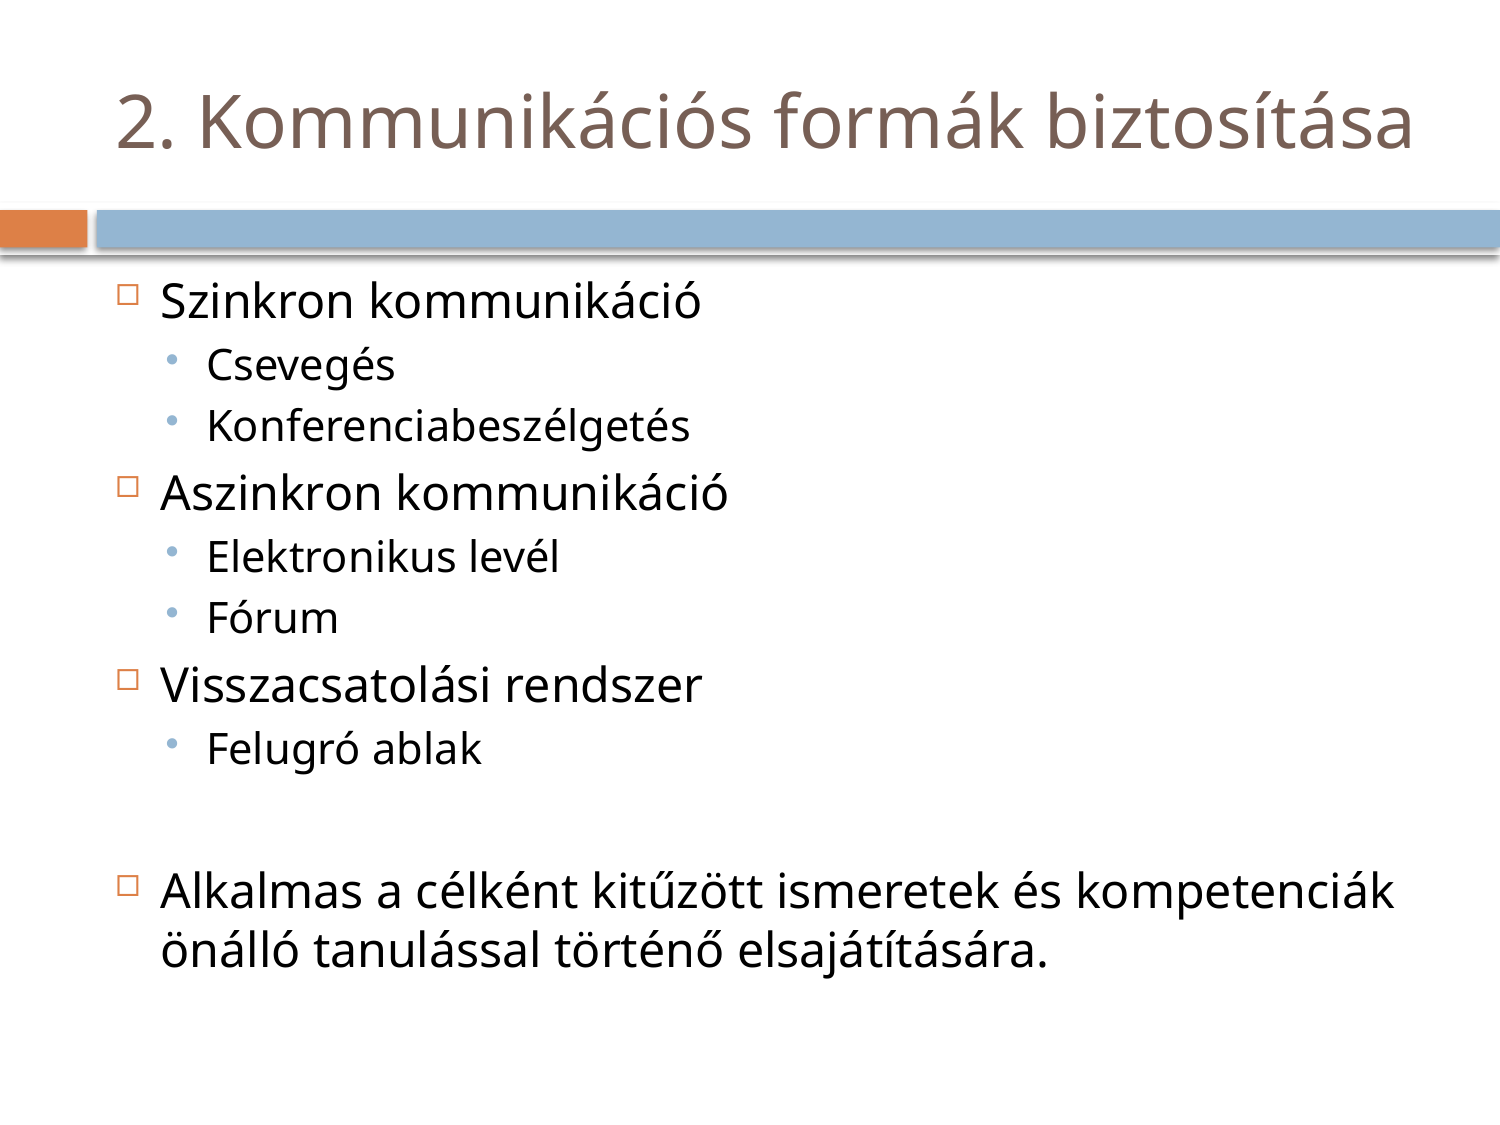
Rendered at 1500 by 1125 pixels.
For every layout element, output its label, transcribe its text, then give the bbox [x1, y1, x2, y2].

title 2. Kommunikációs formák biztosítása [100, 37, 1438, 200]
list Szinkron kommunikáció Csevegés Konferenciabeszélgetés Aszinkron kommunikáció Elektronikus levél Fórum Visszacsatolási rendszer Felugró ablak Alkalmas a célként kitűzött ismeretek és kompetenciák önálló tanulással történő elsajátítására. [100, 262, 1438, 1000]
